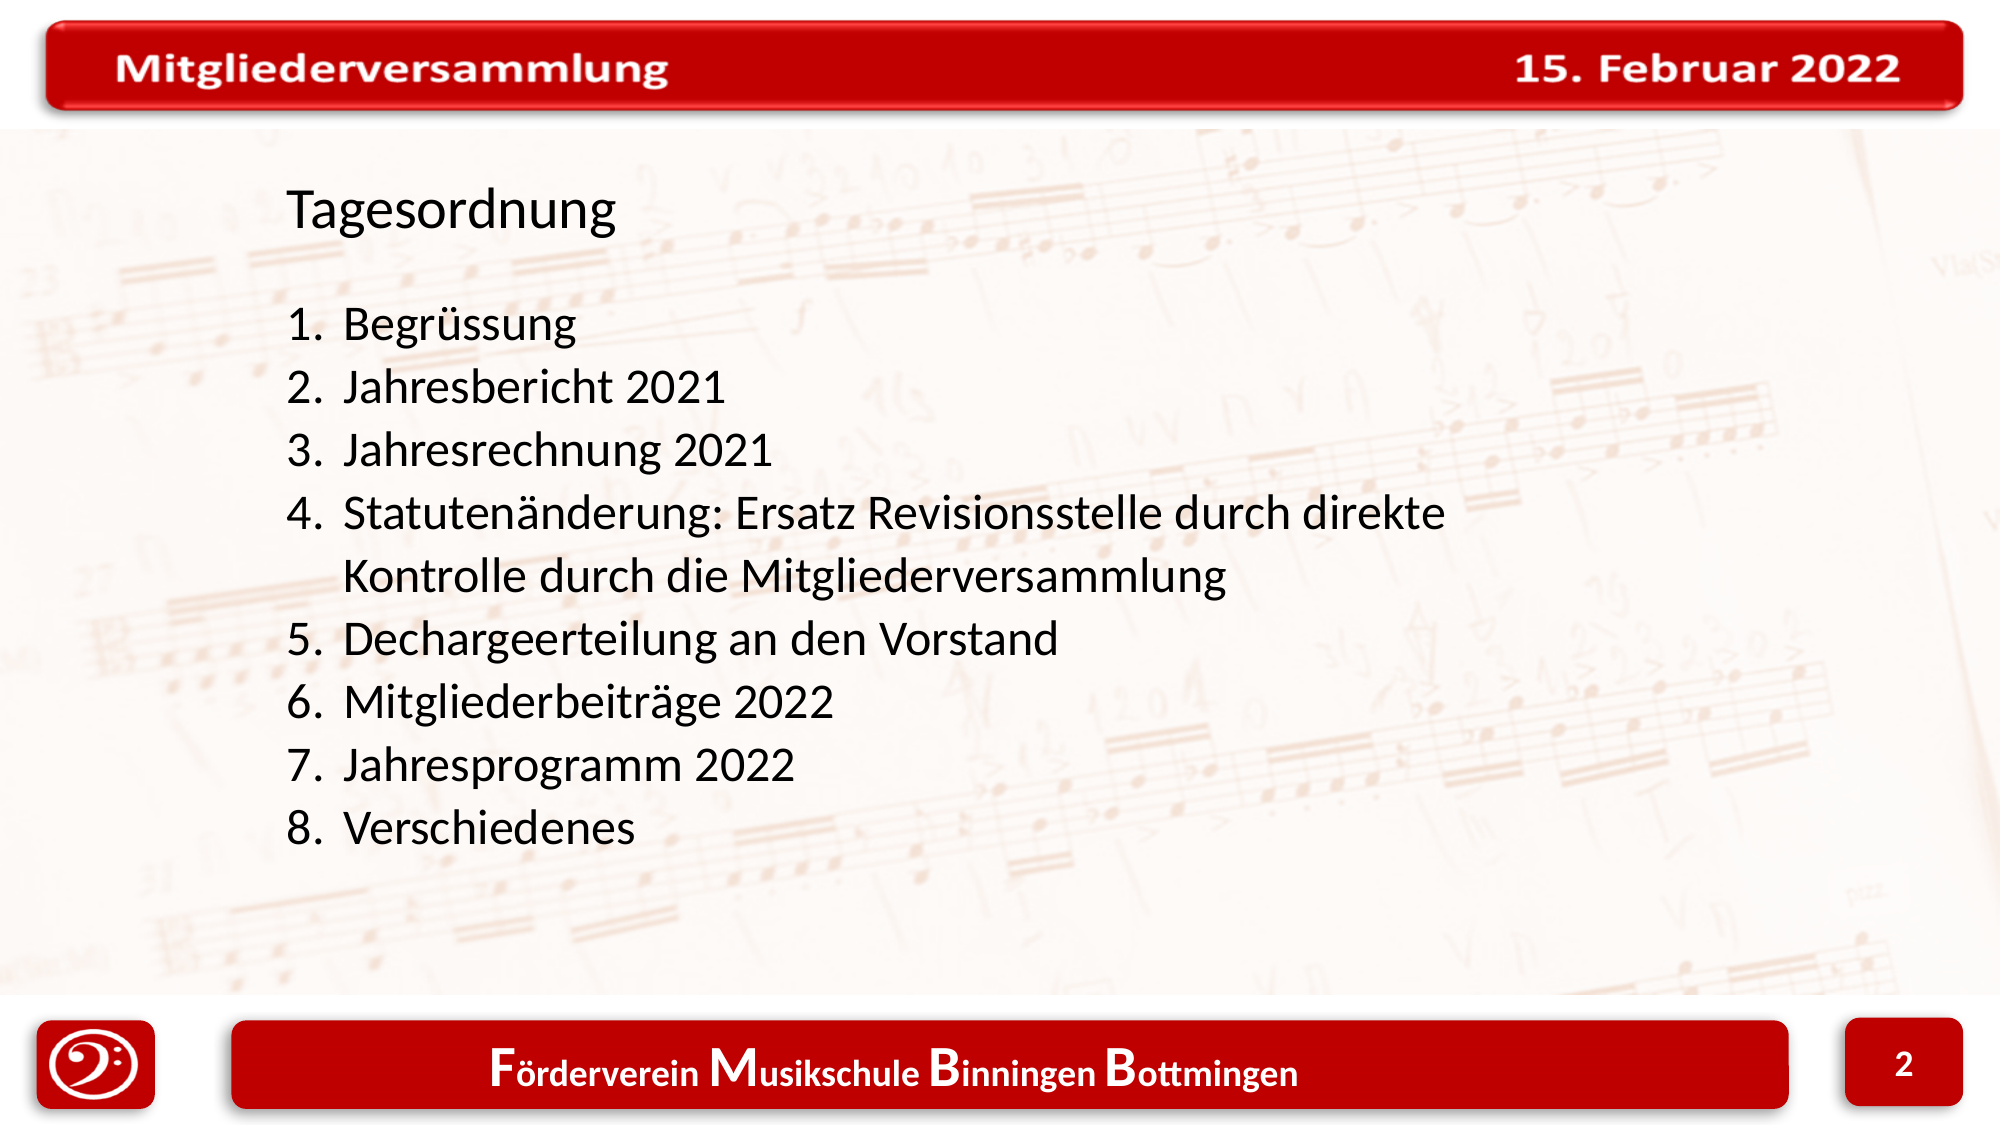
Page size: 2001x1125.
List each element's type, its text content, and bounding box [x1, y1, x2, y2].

text_box Tagesordnung [271, 171, 1566, 280]
picture [0, 11, 2000, 995]
picture [1845, 1017, 1964, 1107]
picture [231, 1020, 1789, 1109]
slide_number 2 [1858, 1031, 1951, 1092]
picture [36, 1020, 155, 1109]
list Begrüssung Jahresbericht 2021 Jahresrechnung 2021 Statutenänderung: Ersatz Revisionsstelle durch direkte Kontrolle durch die Mitgliederversammlung Dechargeerteilung an den Vorstand Mitgliederbeiträge 2022 Jahresprogramm 2022 Verschiedenes [271, 280, 1566, 900]
